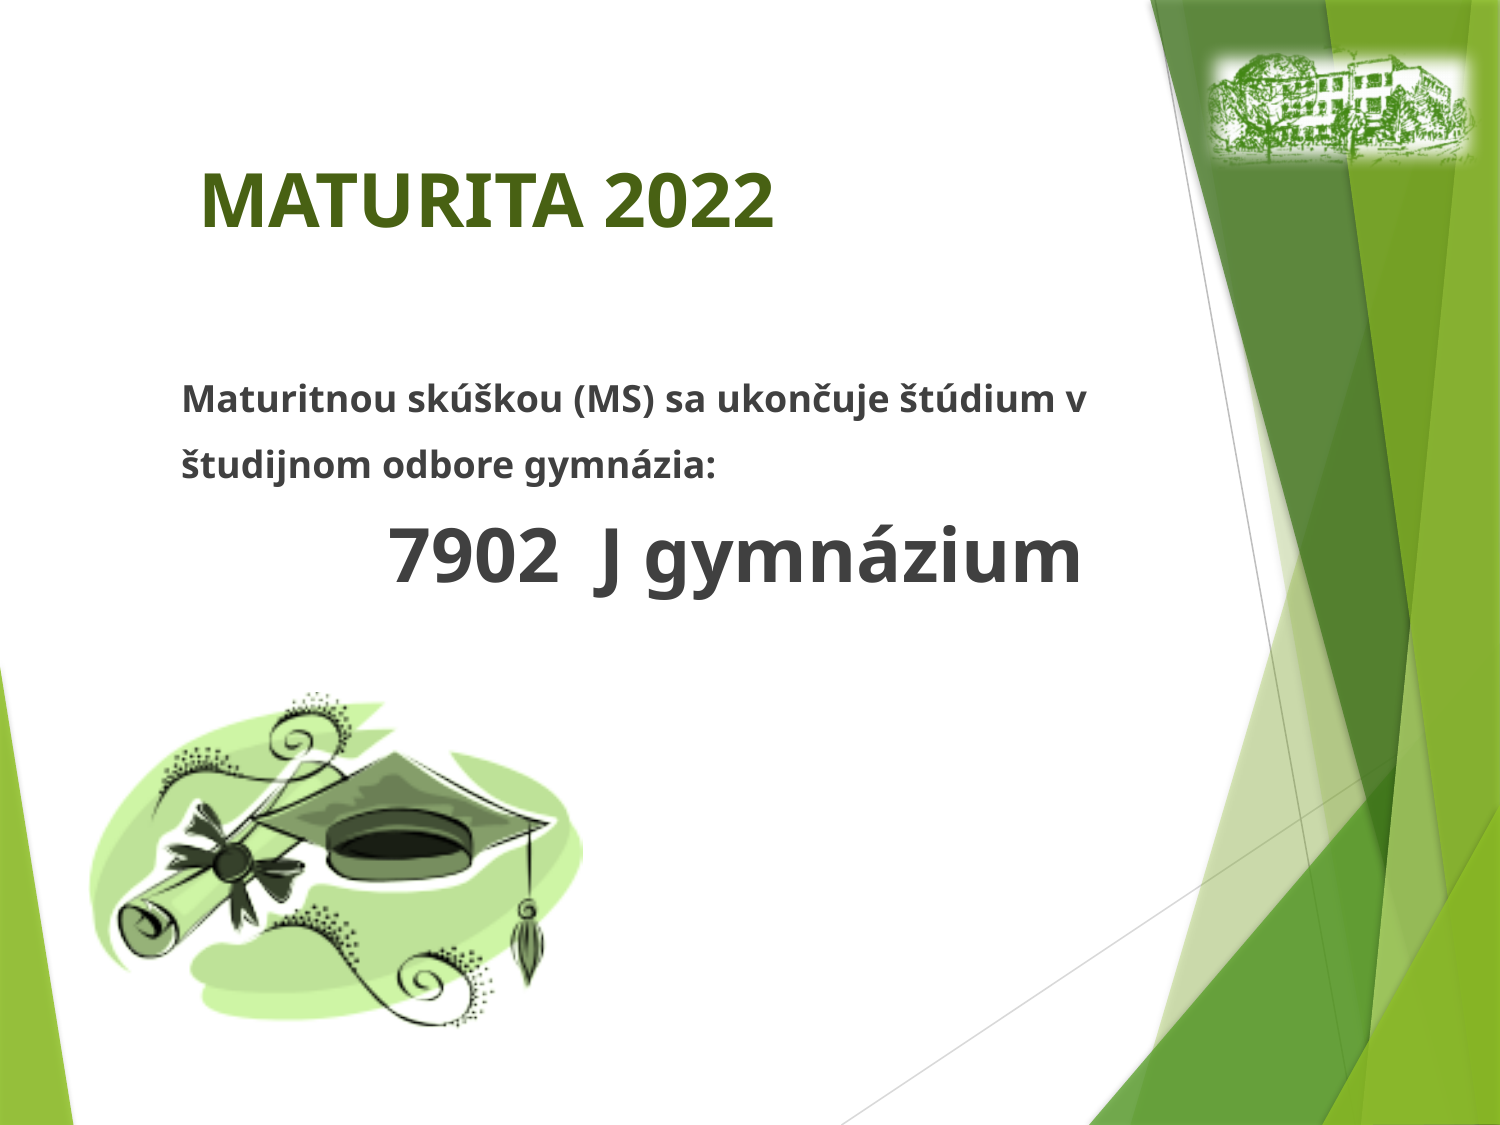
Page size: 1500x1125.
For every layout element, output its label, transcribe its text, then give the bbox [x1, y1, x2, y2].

title MATURITA 2022 [183, 54, 1391, 295]
picture [87, 691, 584, 1036]
list Maturitnou skúškou (MS) sa ukončuje štúdium v študijnom odbore gymnázia: 7902 J gymnázium [148, 282, 1140, 978]
